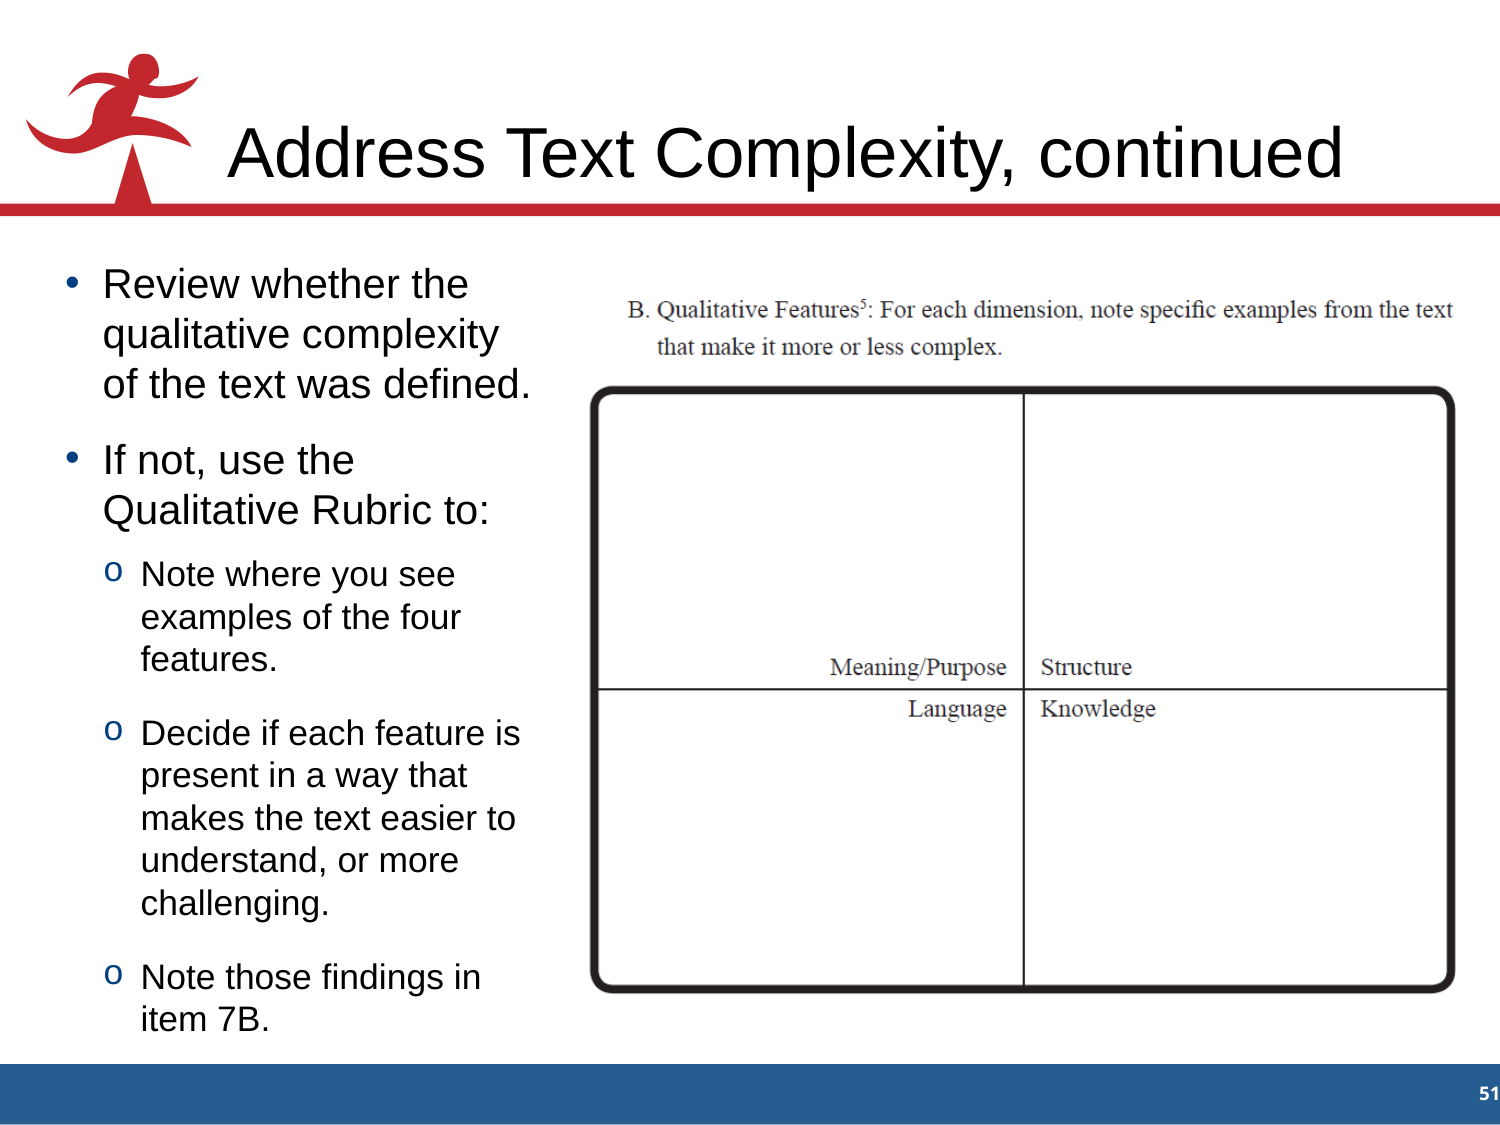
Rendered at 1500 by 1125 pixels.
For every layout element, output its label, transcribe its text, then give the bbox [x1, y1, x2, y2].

list Review whether the qualitative complexity of the text was defined. If not, use the Qualitative Rubric to: Note where you see examples of the four features. Decide if each feature is present in a way that makes the text easier to understand, or more challenging. Note those findings in item 7B. [50, 249, 550, 1063]
picture [0, 0, 1500, 1125]
title Address Text Complexity, continued [212, 50, 1375, 200]
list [549, 287, 1491, 1013]
